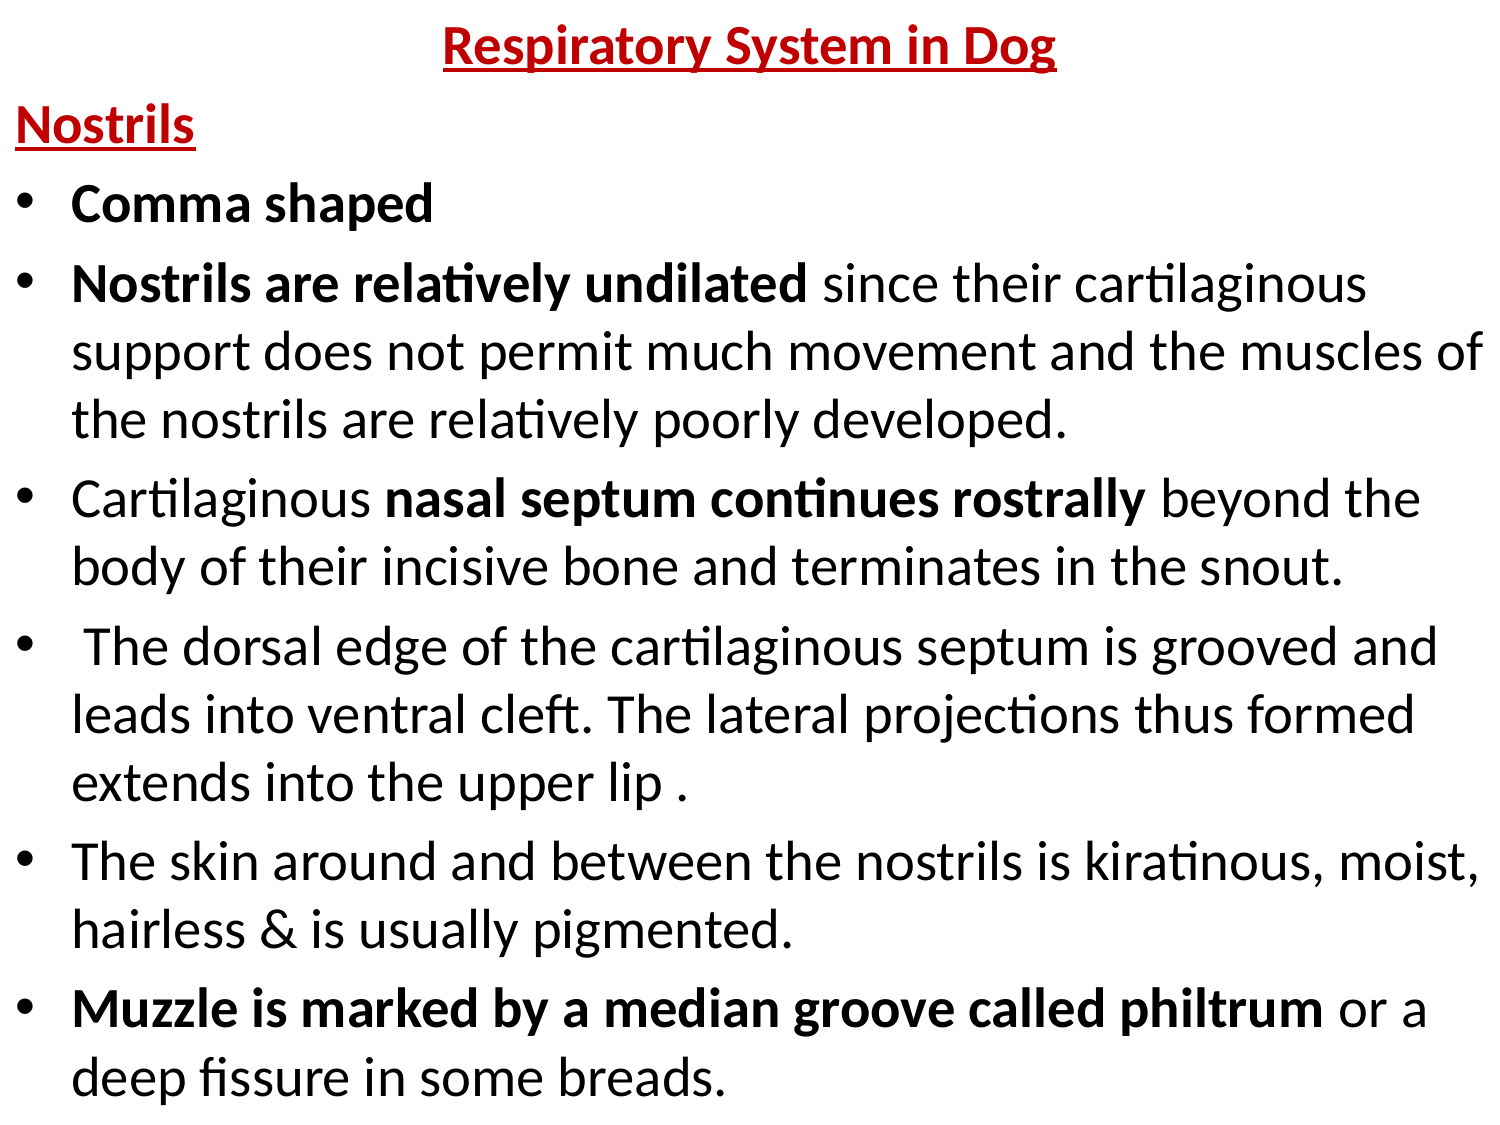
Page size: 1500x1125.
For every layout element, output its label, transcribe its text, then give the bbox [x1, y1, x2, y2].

list Respiratory System in Dog Nostrils Comma shaped Nostrils are relatively undilated since their cartilaginous support does not permit much movement and the muscles of the nostrils are relatively poorly developed. Cartilaginous nasal septum continues rostrally beyond the body of their incisive bone and terminates in the snout. The dorsal edge of the cartilaginous septum is grooved and leads into ventral cleft. The lateral projections thus formed extends into the upper lip . The skin around and between the nostrils is kiratinous, moist, hairless & is usually pigmented. Muzzle is marked by a median groove called philtrum or a deep fissure in some breads. [0, 0, 1500, 1125]
